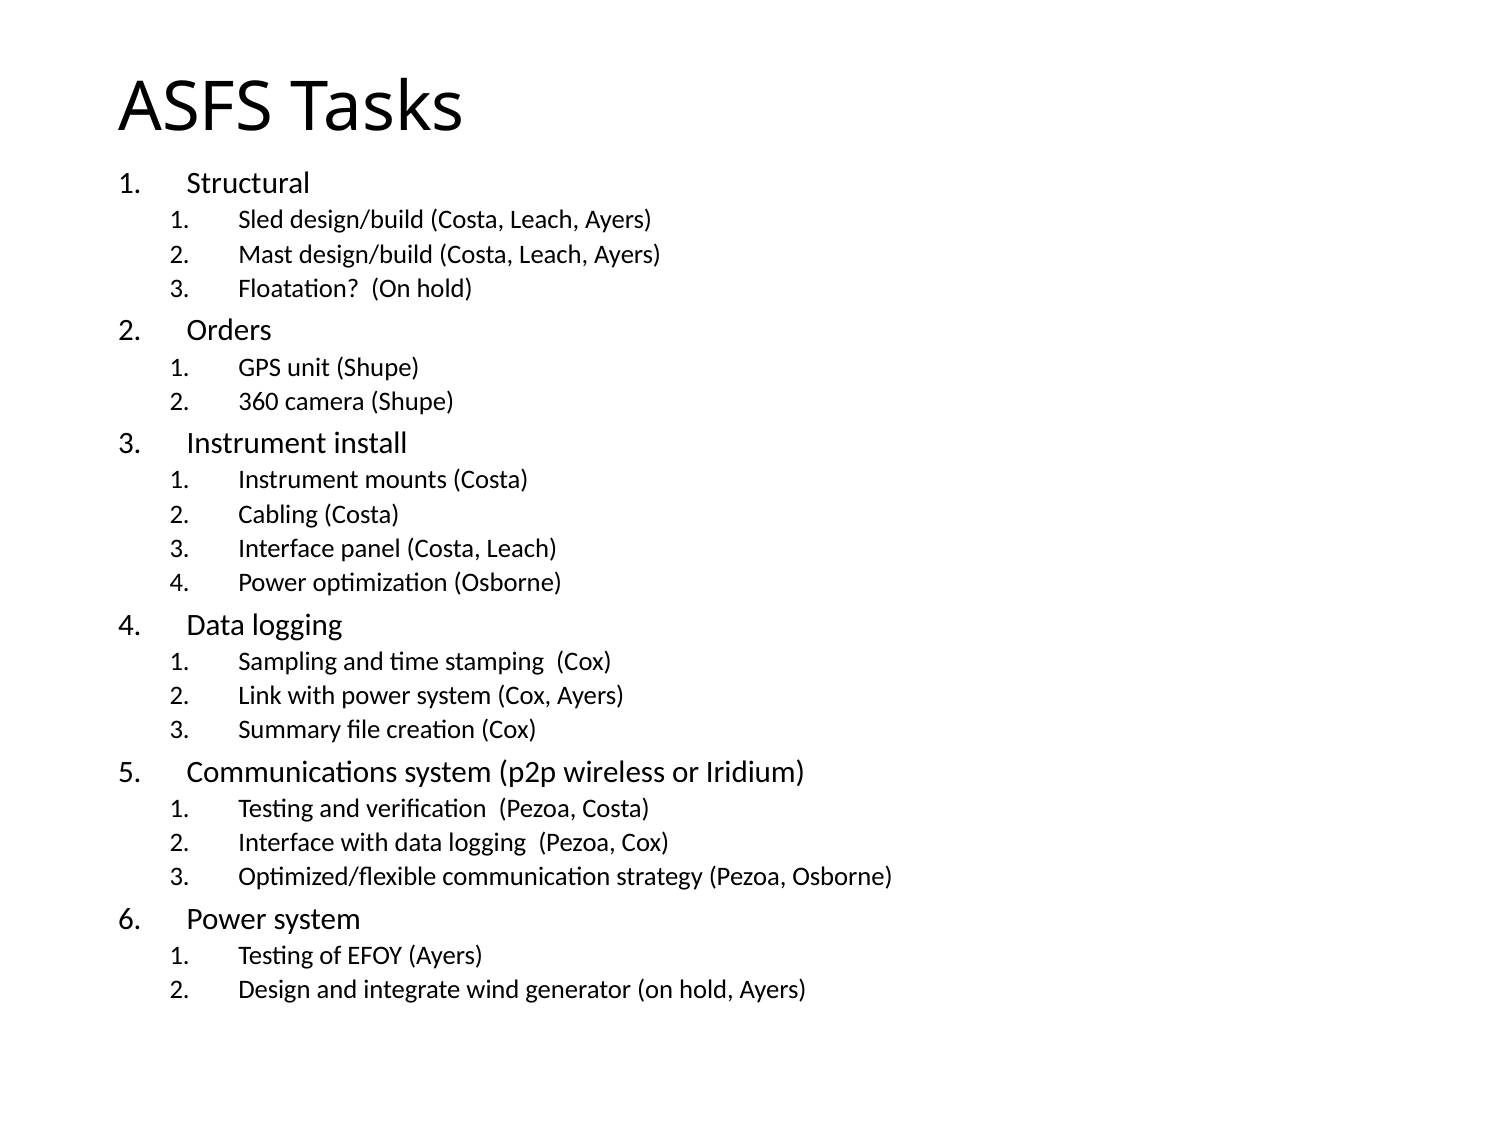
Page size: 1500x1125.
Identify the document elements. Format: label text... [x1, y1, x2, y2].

list Structural Sled design/build (Costa, Leach, Ayers) Mast design/build (Costa, Leach, Ayers) Floatation? (On hold) Orders GPS unit (Shupe) 360 camera (Shupe) Instrument install Instrument mounts (Costa) Cabling (Costa) Interface panel (Costa, Leach) Power optimization (Osborne) Data logging Sampling and time stamping (Cox) Link with power system (Cox, Ayers) Summary file creation (Cox) Communications system (p2p wireless or Iridium) Testing and verification (Pezoa, Costa) Interface with data logging (Pezoa, Cox) Optimized/flexible communication strategy (Pezoa, Osborne) Power system Testing of EFOY (Ayers) Design and integrate wind generator (on hold, Ayers) [103, 159, 1397, 1017]
title ASFS Tasks [103, 0, 1397, 159]
